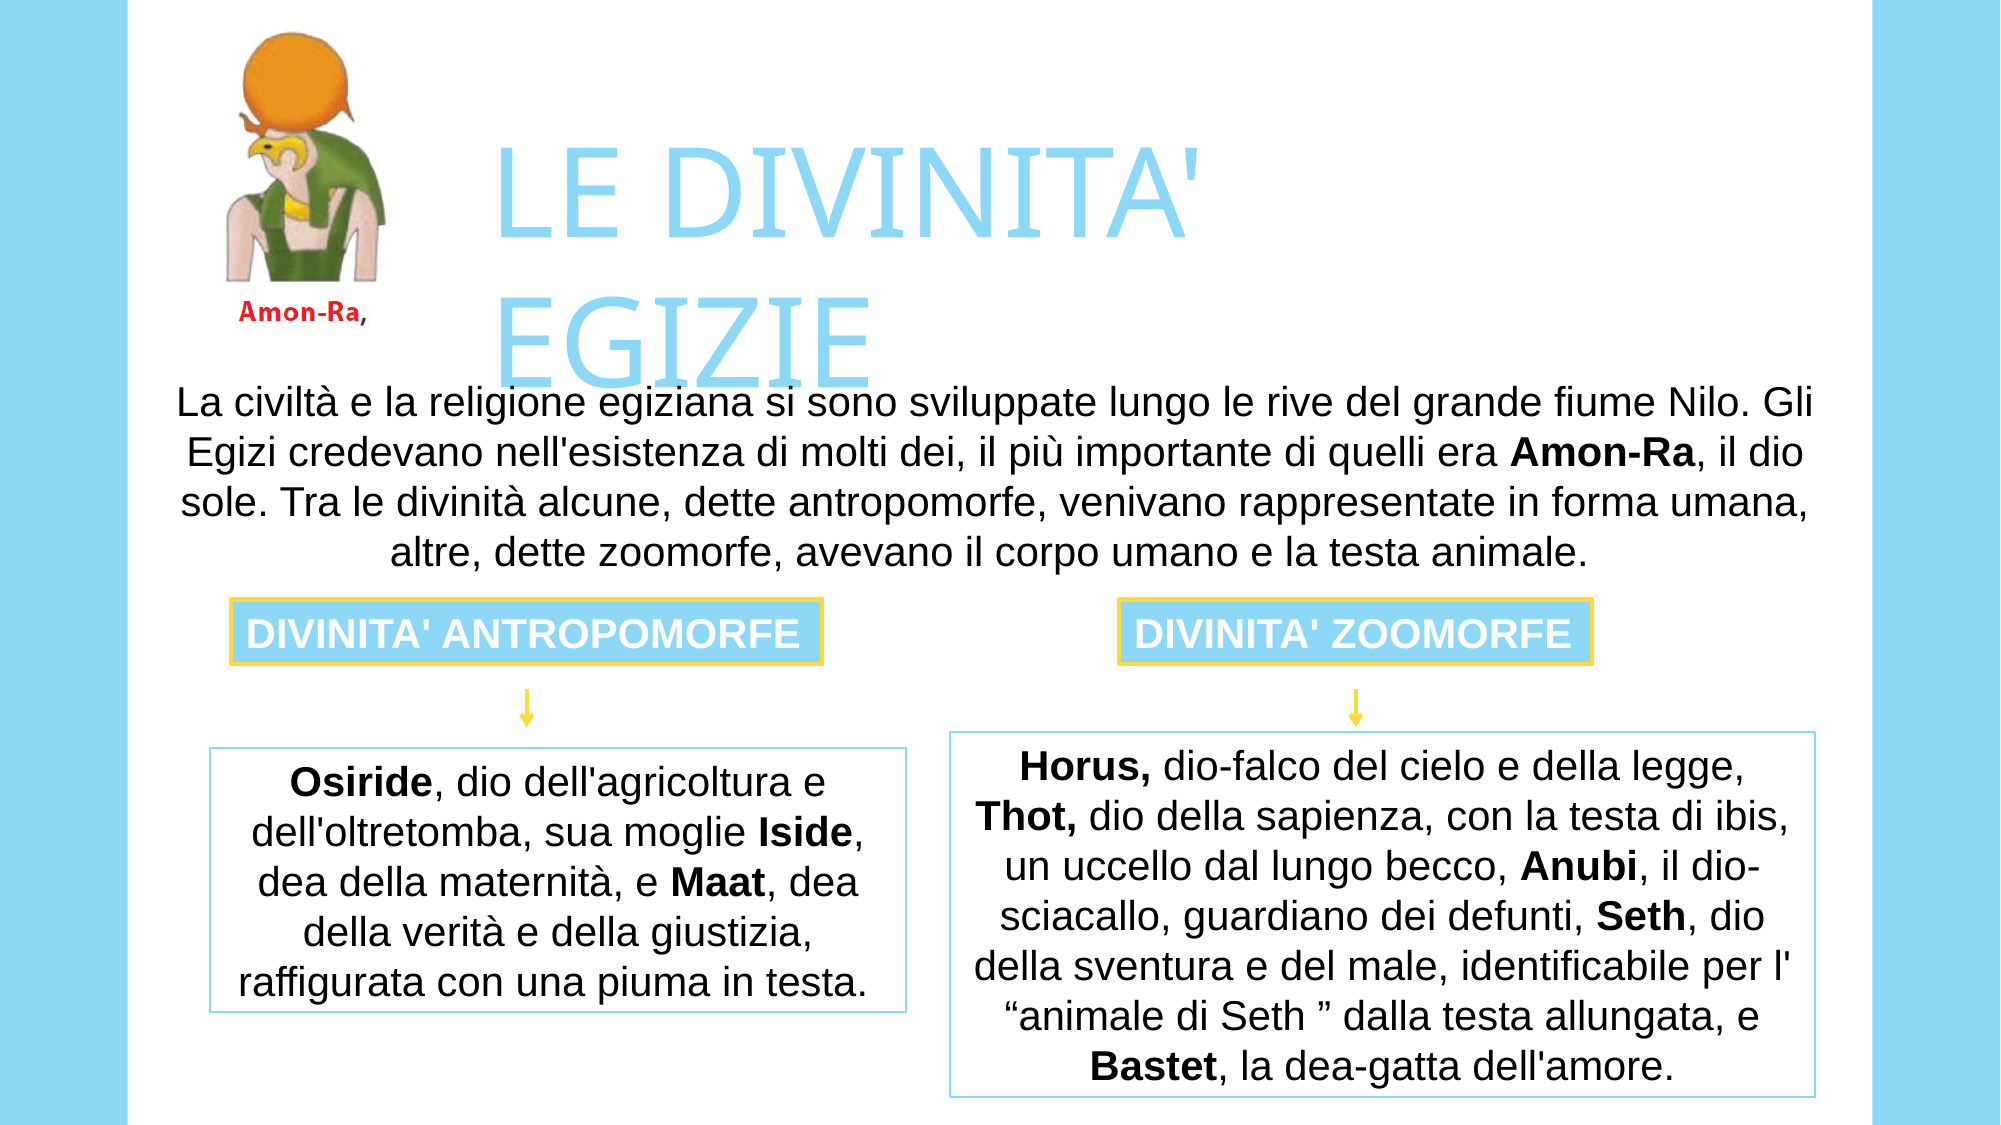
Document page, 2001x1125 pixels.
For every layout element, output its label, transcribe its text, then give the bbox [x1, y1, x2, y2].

text_box Horus, dio-falco del cielo e della legge, Thot, dio della sapienza, con la testa di ibis, un uccello dal lungo becco, Anubi, il dio-sciacallo, guardiano dei defunti, Seth, dio della sventura e del male, identificabile per l' “animale di Seth ” dalla testa allungata, e Bastet, la dea-gatta dell'amore. [950, 731, 1815, 1097]
text_box DIVINITA' ZOOMORFE [1119, 599, 1593, 665]
text_box [1871, 0, 2000, 1125]
text_box LE DIVINITA' EGIZIE [475, 105, 1566, 367]
picture [179, 15, 424, 330]
text_box Osiride, dio dell'agricoltura e dell'oltretomba, sua moglie Iside, dea della maternità, e Maat, dea della verità e della giustizia, raffigurata con una piuma in testa. [209, 747, 907, 1013]
text_box DIVINITA' ANTROPOMORFE [231, 599, 823, 665]
text_box [0, 0, 129, 1125]
text_box La civiltà e la religione egiziana si sono sviluppate lungo le rive del grande fiume Nilo. Gli Egizi credevano nell'esistenza di molti dei, il più importante di quelli era Amon-Ra, il dio sole. Tra le divinità alcune, dette antropomorfe, venivano rappresentate in forma umana, altre, dette zoomorfe, avevano il corpo umano e la testa animale. [157, 367, 1833, 632]
